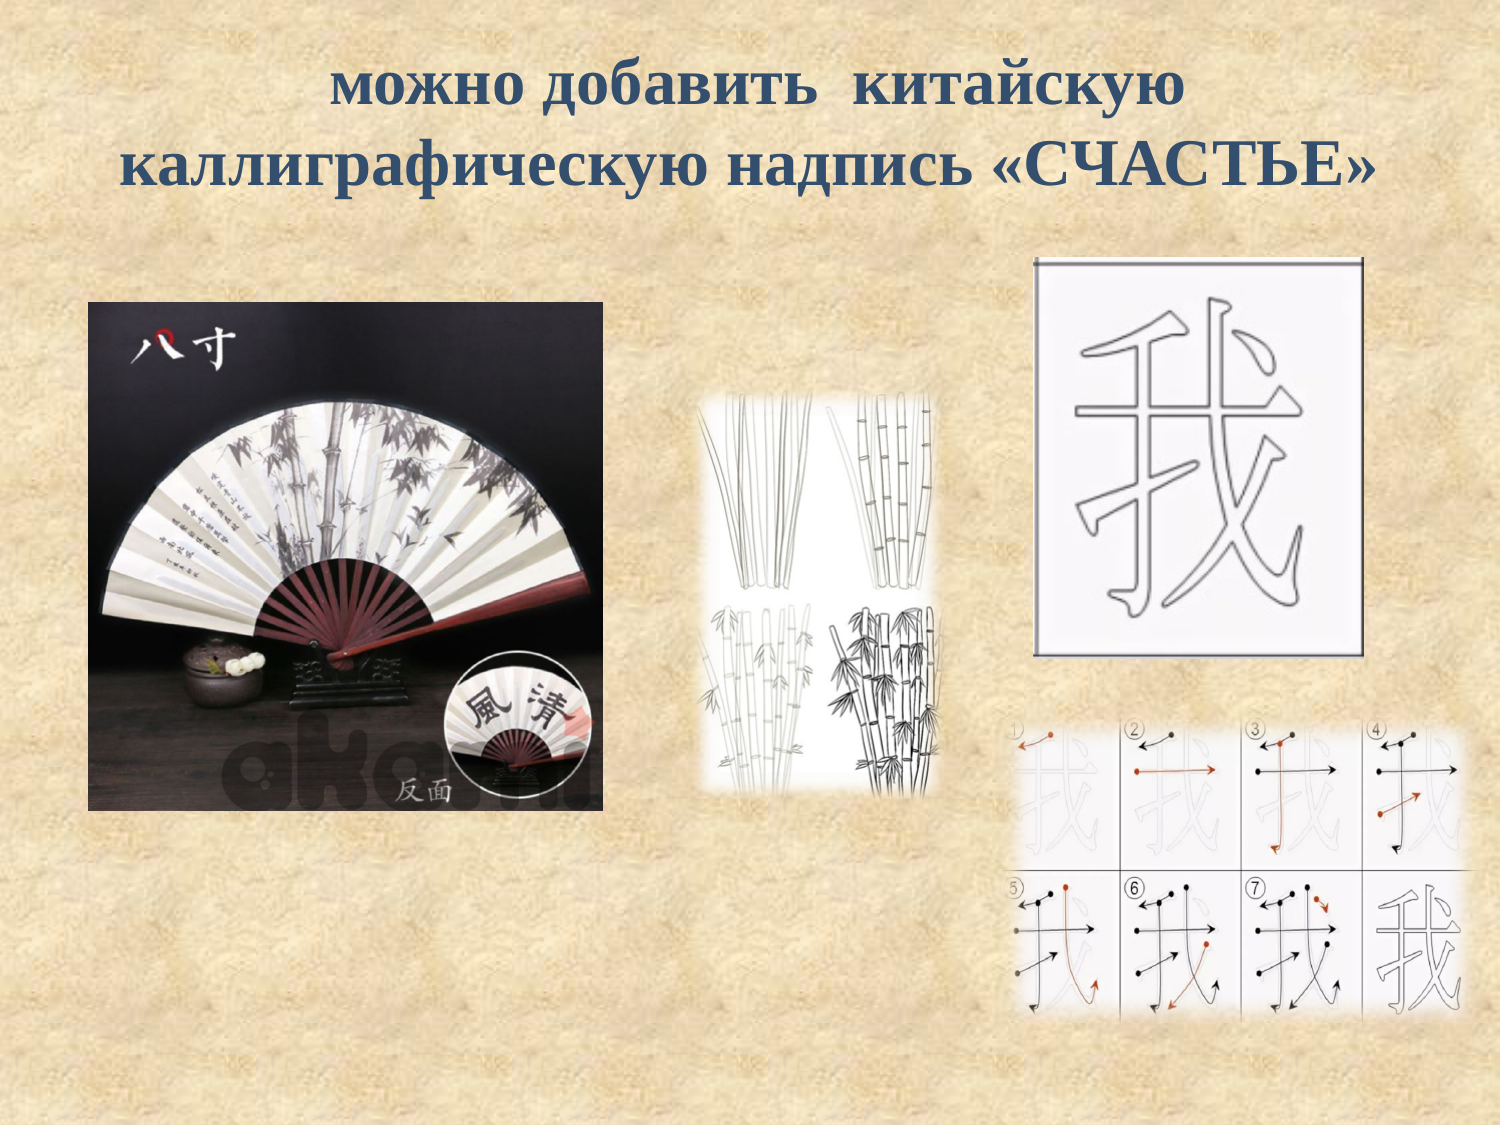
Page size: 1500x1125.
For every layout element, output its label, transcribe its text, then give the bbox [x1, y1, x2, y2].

picture [0, 0, 1500, 1125]
text_box можно добавить китайскую каллиграфическую надпись «СЧАСТЬЕ» [88, 30, 1412, 206]
